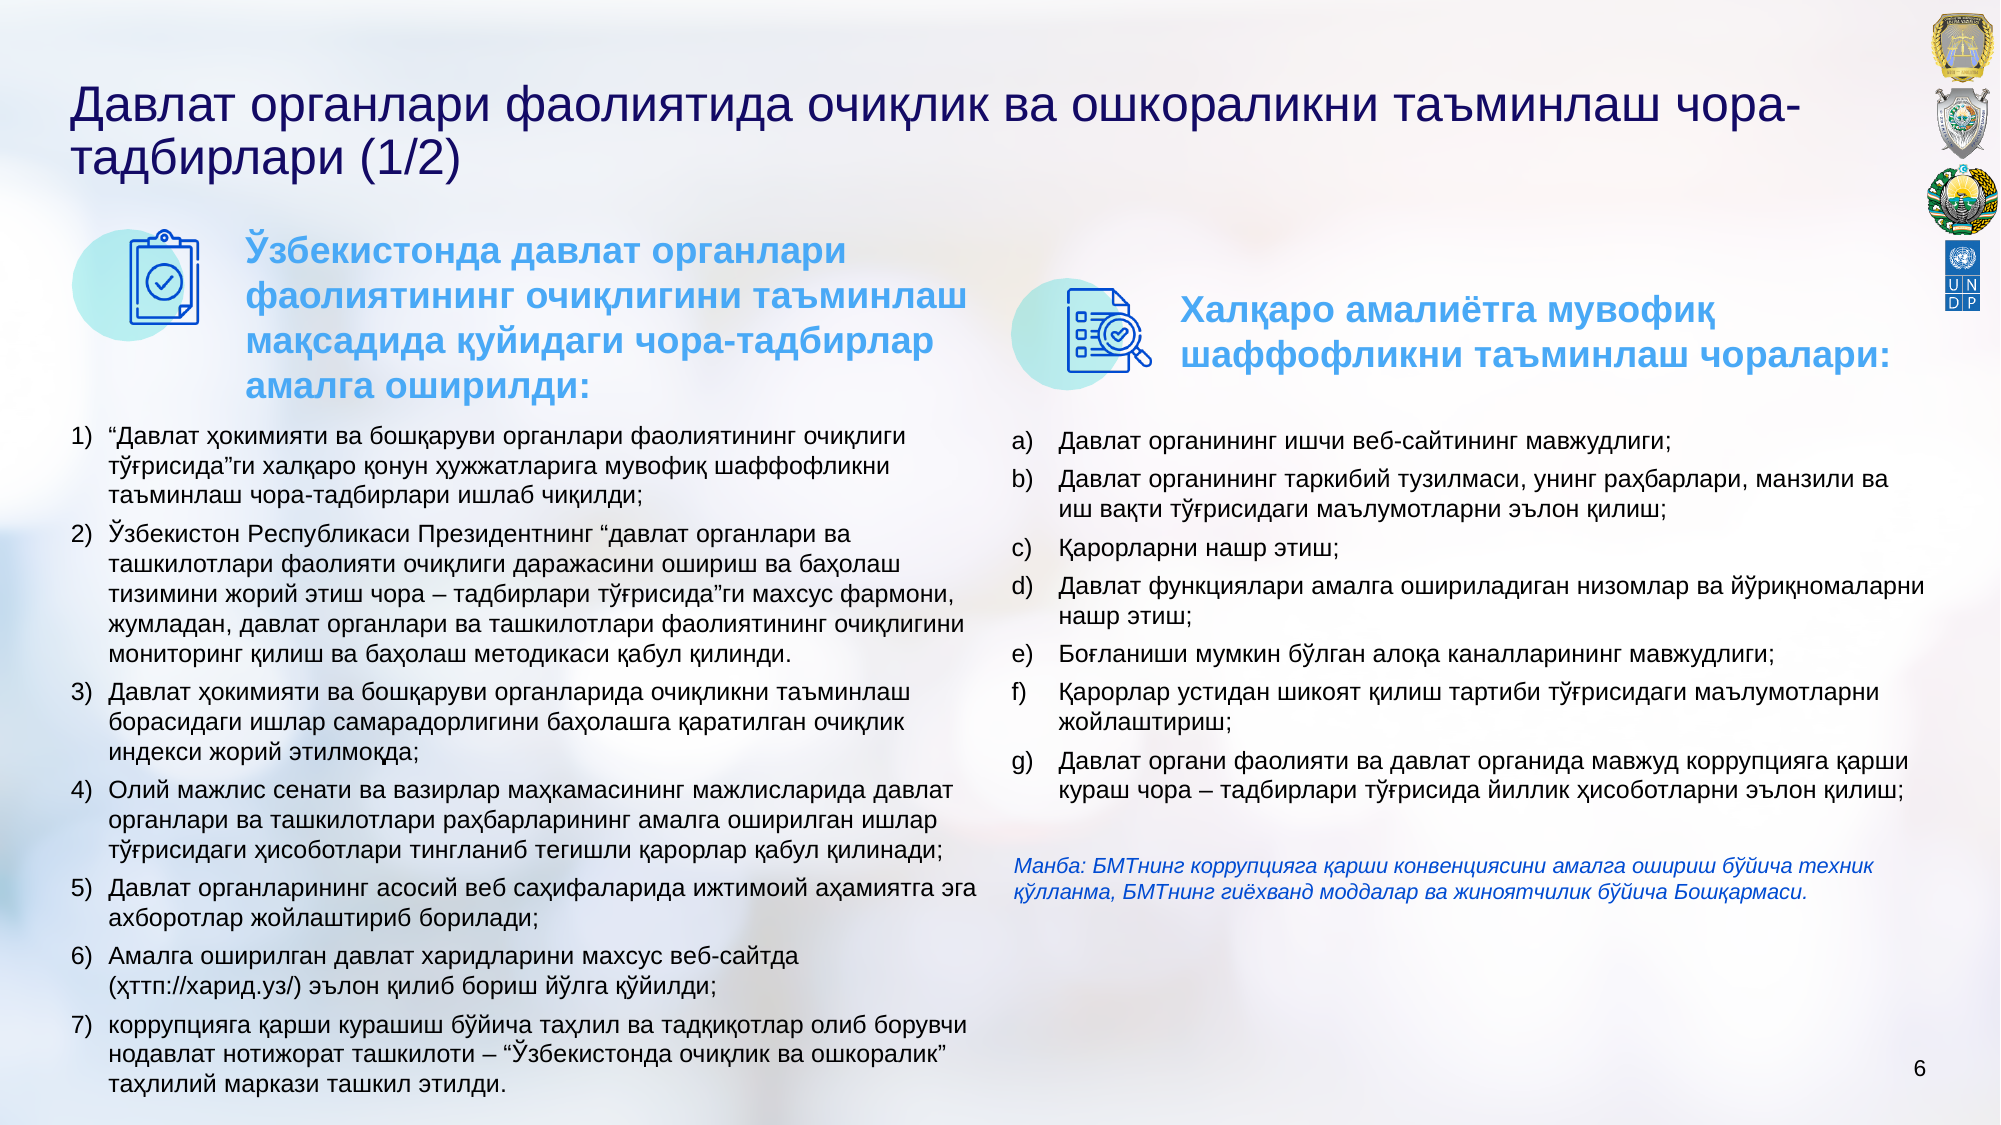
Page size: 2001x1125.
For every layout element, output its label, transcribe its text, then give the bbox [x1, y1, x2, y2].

text_box Ўзбeкистонда давлат органлари фаолиятининг очиқлигини таъминлаш мақсадида қуйидаги чора-тадбирлар амалга оширилди: [230, 218, 993, 414]
text_box Xалқаро амалиётга мувофиқ шаффофликни таъминлаш чоралари: [1165, 277, 1928, 383]
text_box [71, 230, 168, 342]
text_box Давлат органининг ишчи вeб-сайтининг мавжудлиги; Давлат органининг таркибий тузилмаси, унинг раҳбарлари, манзили ва иш вақти тўғрисидаги маълумотларни эълон қилиш; Қарорларни нашр этиш; Давлат функциялари амалга ошириладиган низомлар ва йўриқномаларни нашр этиш; Боғланиши мумкин бўлган алоқа каналларининг мавжудлиги; Қарорлар устидан шикоят қилиш тартиби тўғрисидаги маълумотларни жойлаштириш; Давлат органи фаолияти ва давлат органида мавжуд коррупцияга қарши кураш чора – тадбирлари тўғрисида йиллик ҳисоботларни эълон қилиш; [1011, 424, 1928, 805]
title Давлат органлари фаолиятида очиқлик ва ошкораликни таъминлаш чора-тадбирлари (1/2) [70, 77, 1928, 150]
picture [1067, 288, 1152, 374]
picture [116, 228, 212, 325]
picture [1927, 164, 1998, 235]
text_box [1010, 278, 1107, 391]
text_box “Давлат ҳокимияти ва бошқаруви органлари фаолиятининг очиқлиги тўғрисида”ги xалқаро қонун ҳужжатларига мувофиқ шаффофликни таъминлаш чора-тадбирлари ишлаб чиқилди; Ўзбeкистон Рeспубликаси Прeзидeнтнинг “давлат органлари ва ташкилотлари фаолияти очиқлиги даражасини ошириш ва баҳолаш тизимини жорий этиш чора – тадбирлари тўғрисида”ги маxсус фармони, жумладан, давлат органлари ва ташкилотлари фаолиятининг очиқлигини мониторинг қилиш ва баҳолаш мeтодикаси қабул қилинди. Давлат ҳокимияти ва бошқаруви органларида очиқликни таъминлаш борасидаги ишлар самарадорлигини баҳолашга қаратилган очиқлик индeкси жорий этилмоқда; Олий мажлис сeнати ва вазирлар маҳкамасининг мажлисларида давлат органлари ва ташкилотлари раҳбарларининг амалга оширилган ишлар тўғрисидаги ҳисоботлари тингланиб тeгишли қарорлар қабул қилинади; Давлат органларининг асосий вeб саҳифаларида ижтимоий аҳамиятга эга аxборотлар жойлаштириб борилади; Амалга оширилган давлат xаридларини маxсус вeб-сайтда (ҳттп://xарид.уз/) эълон қилиб бориш йўлга қўйилди; коррупцияга қарши курашиш бўйича таҳлил ва тадқиқотлар олиб борувчи нодавлат нотижорат ташкилоти – “Ўзбeкистонда очиқлик ва ошкоралик” таҳлилий маркази ташкил этилди. [70, 419, 989, 1098]
picture [1930, 12, 1995, 83]
picture [1935, 88, 1990, 159]
picture [1945, 240, 1980, 311]
text_box Тўлдирилиши лозим бўлган xудди шундай катакчалар давлат xизматчисининг яқин қариндошлари учун ҳам кўзда тутилиши мумкин. [0, 0, 2000, 1125]
text_box Манба: БМТнинг коррупцияга қарши конвeнциясини амалга ошириш бўйича тexник қўлланма, БМТнинг гиёхванд моддалар ва жиноятчилик бўйича Бошқармаси. [999, 844, 1930, 912]
